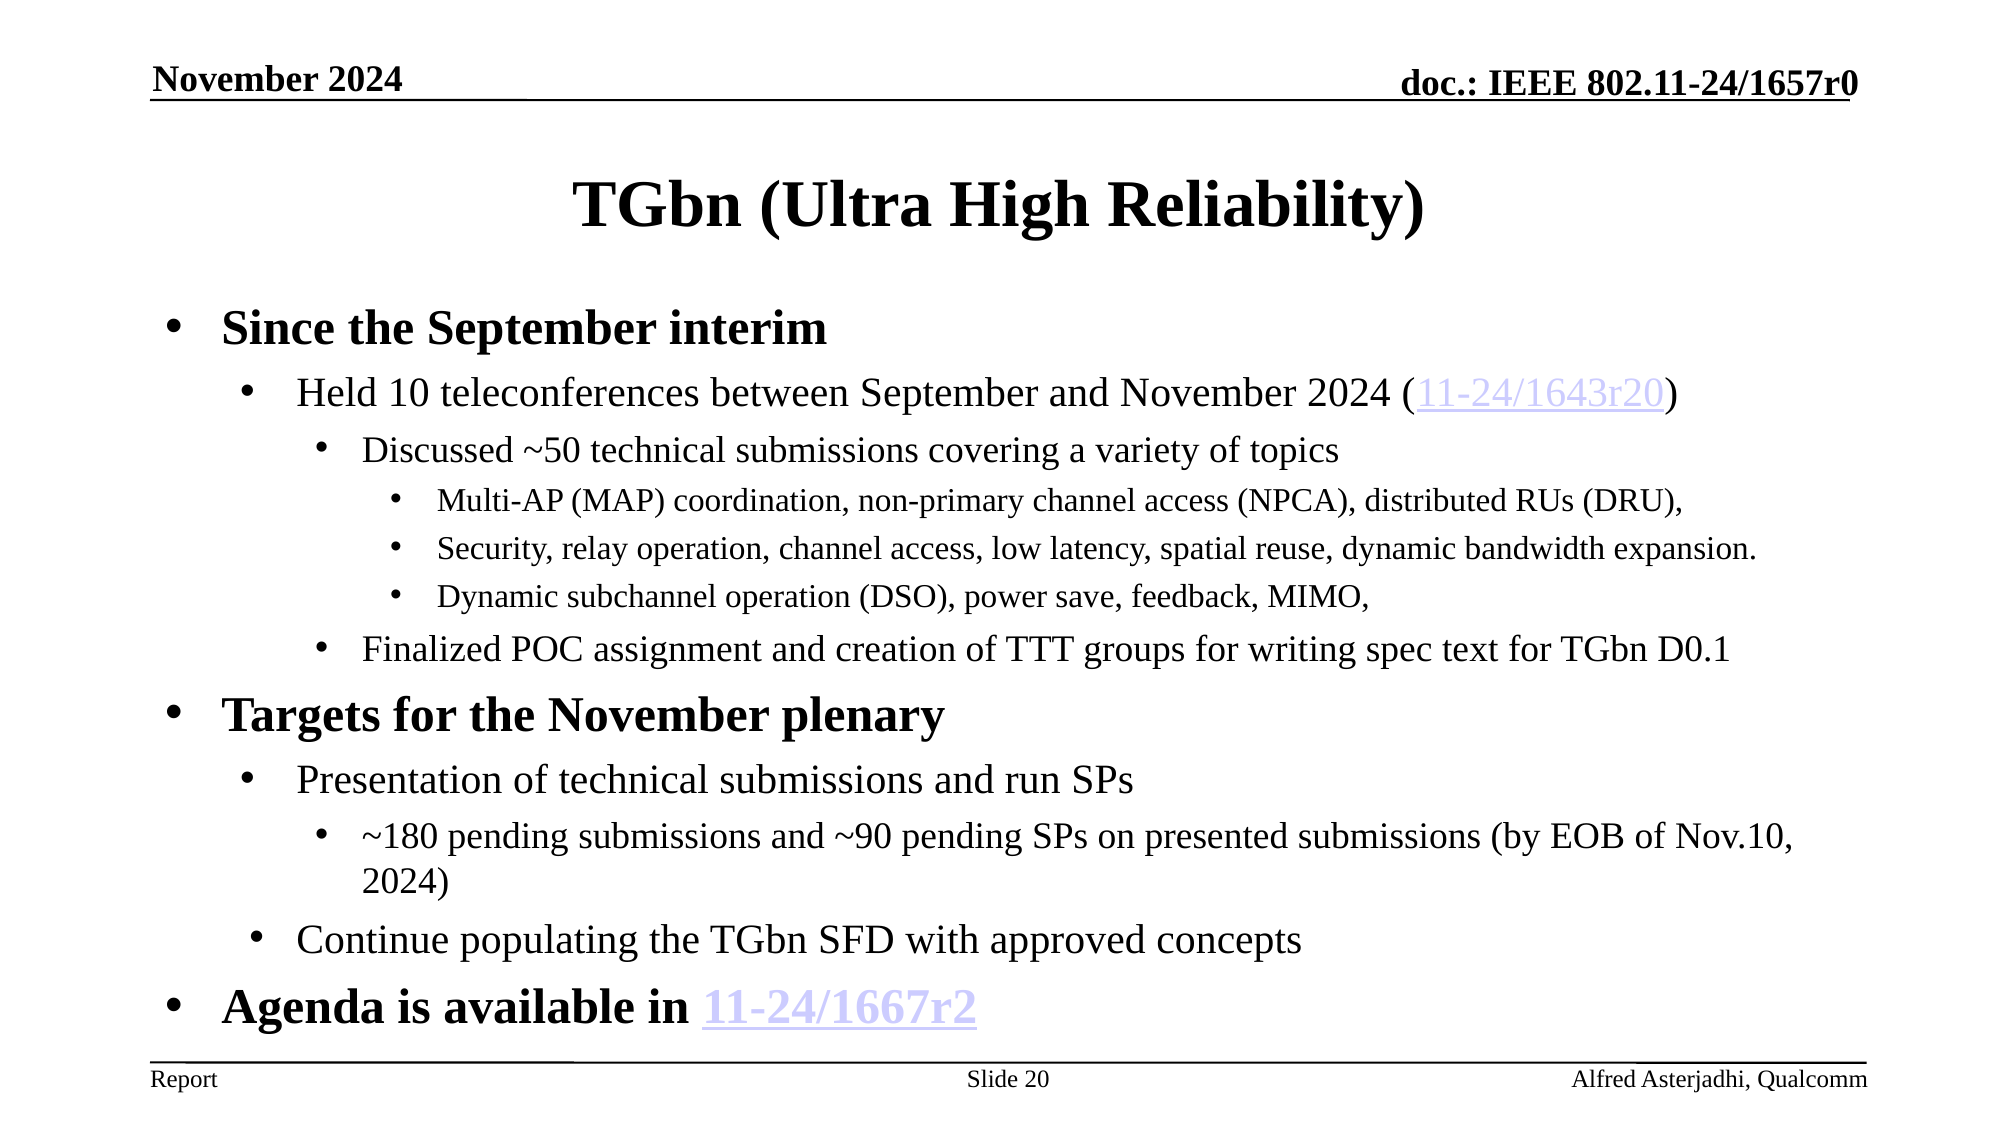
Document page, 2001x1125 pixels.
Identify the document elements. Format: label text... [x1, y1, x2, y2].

footer Alfred Asterjadhi, Qualcomm [1171, 1061, 1869, 1093]
slide_number Slide 20 [950, 1061, 1067, 1123]
title TGbn (Ultra High Reliability) [149, 112, 1850, 286]
list Since the September interim Held 10 teleconferences between September and November 2024 (11-24/1643r20) Discussed ~50 technical submissions covering a variety of topics Multi-AP (MAP) coordination, non-primary channel access (NPCA), distributed RUs (DRU), Security, relay operation, channel access, low latency, spatial reuse, dynamic bandwidth expansion. Dynamic subchannel operation (DSO), power save, feedback, MIMO, Finalized POC assignment and creation of TTT groups for writing spec text for TGbn D0.1 Targets for the November plenary Presentation of technical submissions and run SPs ~180 pending submissions and ~90 pending SPs on presented submissions (by EOB of Nov.10, 2024) Continue populating the TGbn SFD with approved concepts Agenda is available in 11-24/1667r2 [149, 286, 1850, 1013]
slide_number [152, 54, 563, 100]
